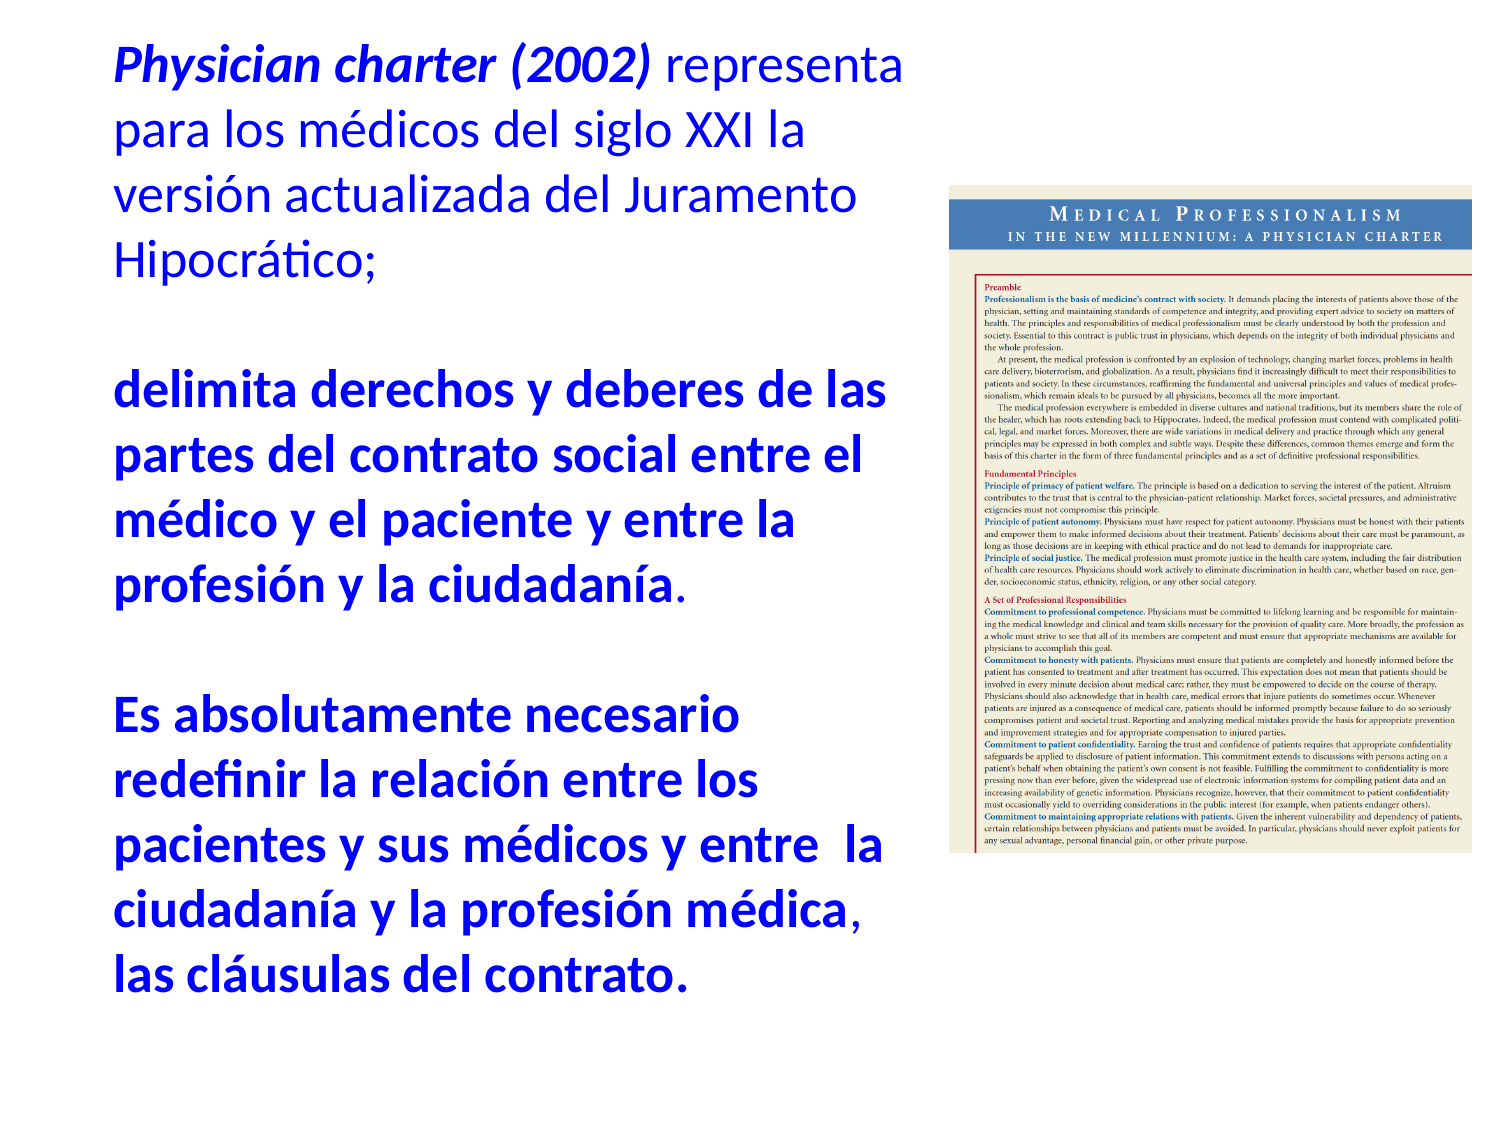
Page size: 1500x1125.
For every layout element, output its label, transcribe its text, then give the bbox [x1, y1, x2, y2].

text_box Physician charter (2002) representa para los médicos del siglo XXI la versión actualizada del Juramento Hipocrático; delimita derechos y deberes de las partes del contrato social entre el médico y el paciente y entre la profesión y la ciudadanía. Es absolutamente necesario redefinir la relación entre los pacientes y sus médicos y entre la ciudadanía y la profesión médica, las cláusulas del contrato. [98, 21, 939, 1011]
picture [948, 185, 1473, 853]
